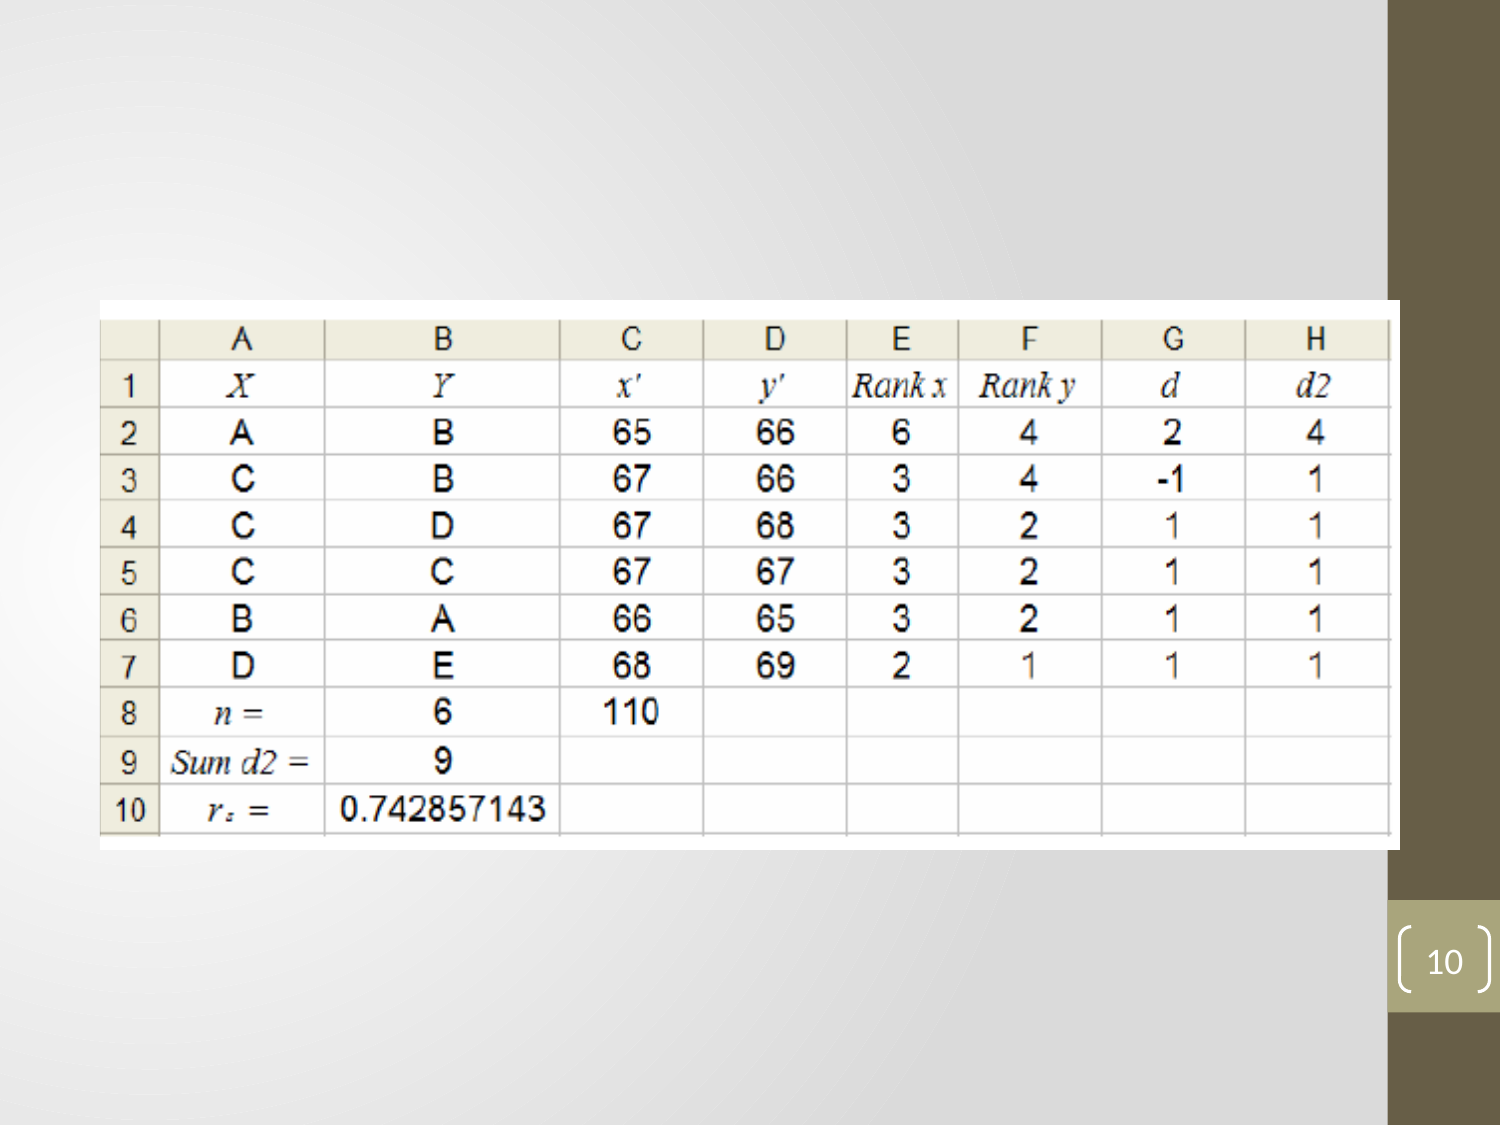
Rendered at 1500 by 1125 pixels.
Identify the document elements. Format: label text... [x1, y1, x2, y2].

picture [99, 299, 1401, 851]
slide_number 10 [1397, 925, 1492, 994]
